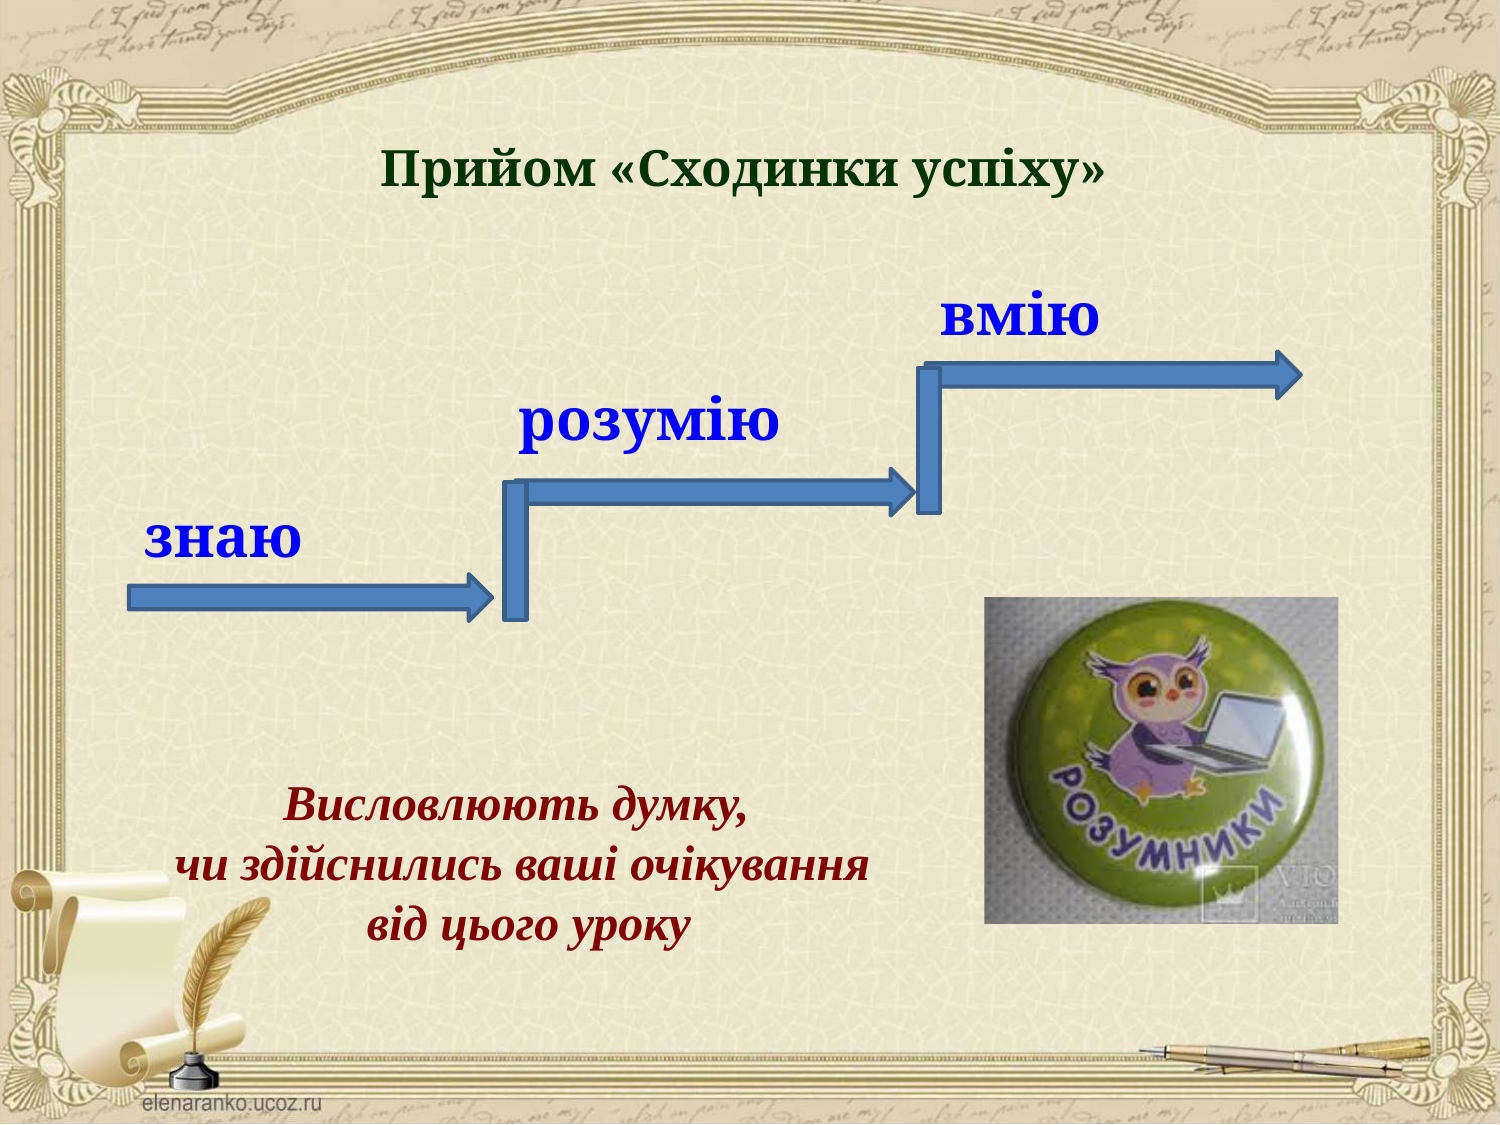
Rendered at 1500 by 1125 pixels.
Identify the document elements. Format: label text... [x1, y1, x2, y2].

text_box знаю [128, 492, 352, 577]
text_box розумію [503, 375, 839, 460]
text_box [126, 572, 495, 623]
text_box Прийом «Сходинки успіху» [246, 129, 1243, 205]
text_box Висловлюють думку, чи здійснились ваші очікування від цього уроку [58, 762, 950, 958]
text_box [513, 466, 916, 518]
text_box вмію [925, 269, 1266, 355]
text_box [923, 349, 1303, 401]
text_box [916, 366, 942, 515]
picture [0, 0, 1500, 1125]
text_box [502, 480, 529, 622]
